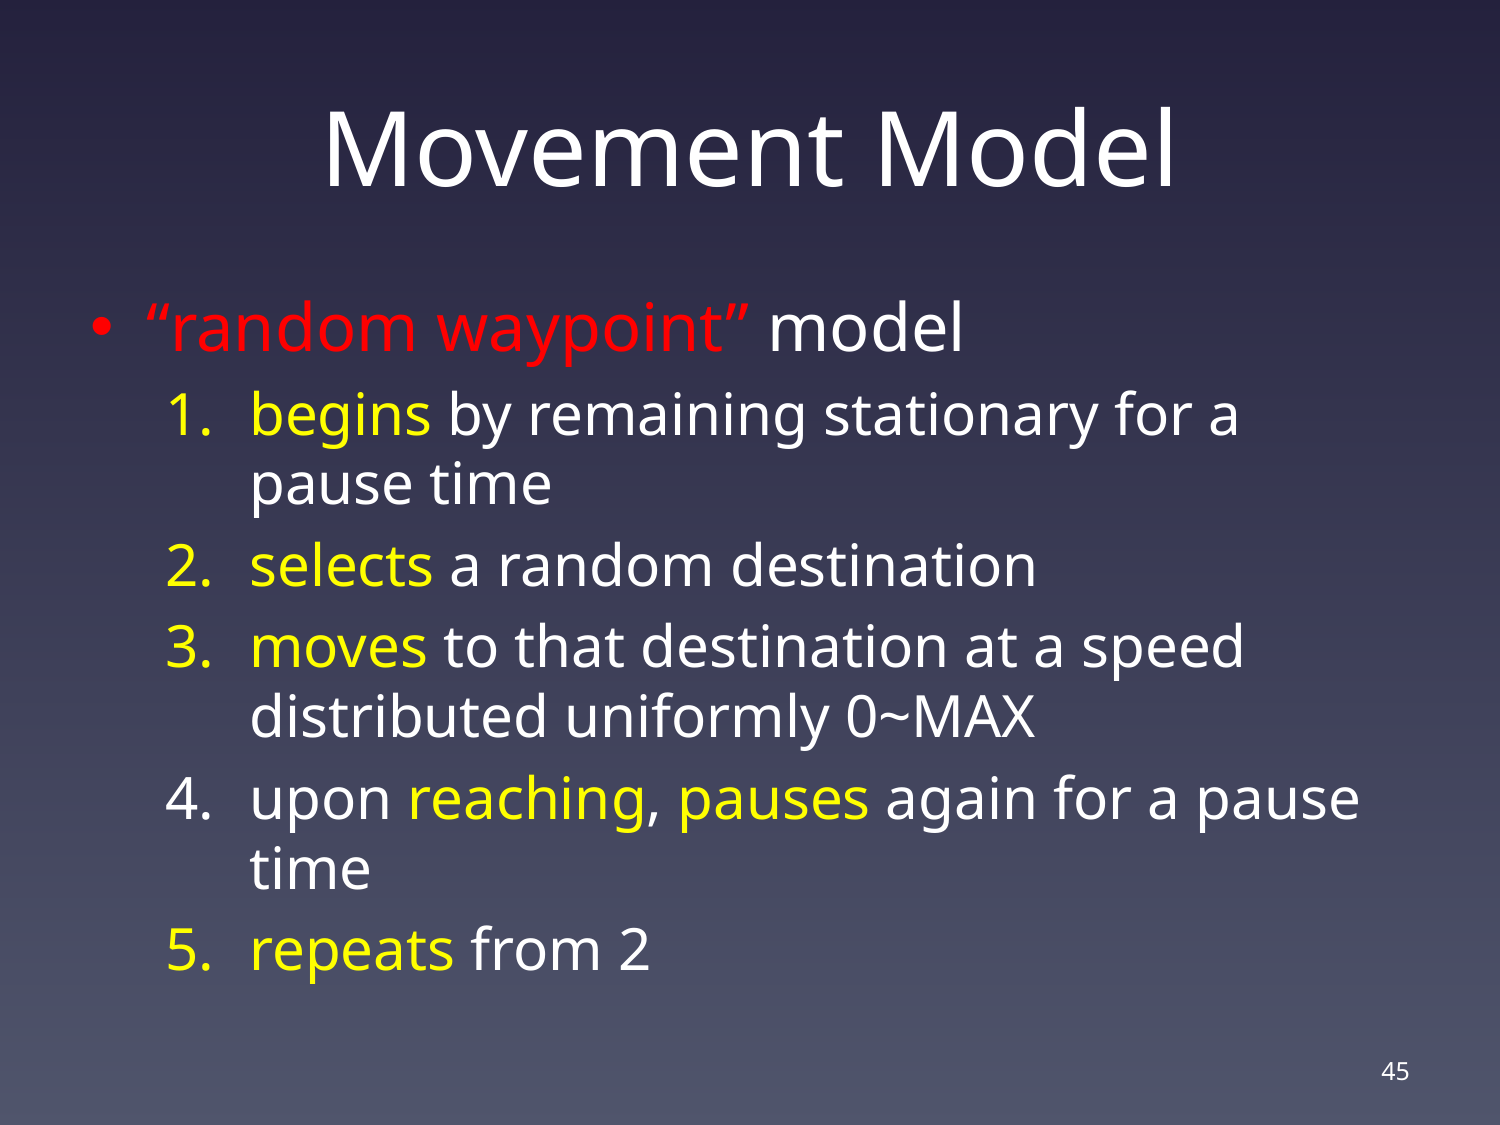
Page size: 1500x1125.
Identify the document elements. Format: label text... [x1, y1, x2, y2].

title Movement Model [75, 75, 1425, 262]
slide_number 44 [1074, 1042, 1425, 1103]
list “random waypoint” model begins by remaining stationary for a pause time selects a random destination moves to that destination at a speed distributed uniformly 0~MAX upon reaching, pauses again for a pause time repeats from 2 [75, 262, 1425, 1005]
